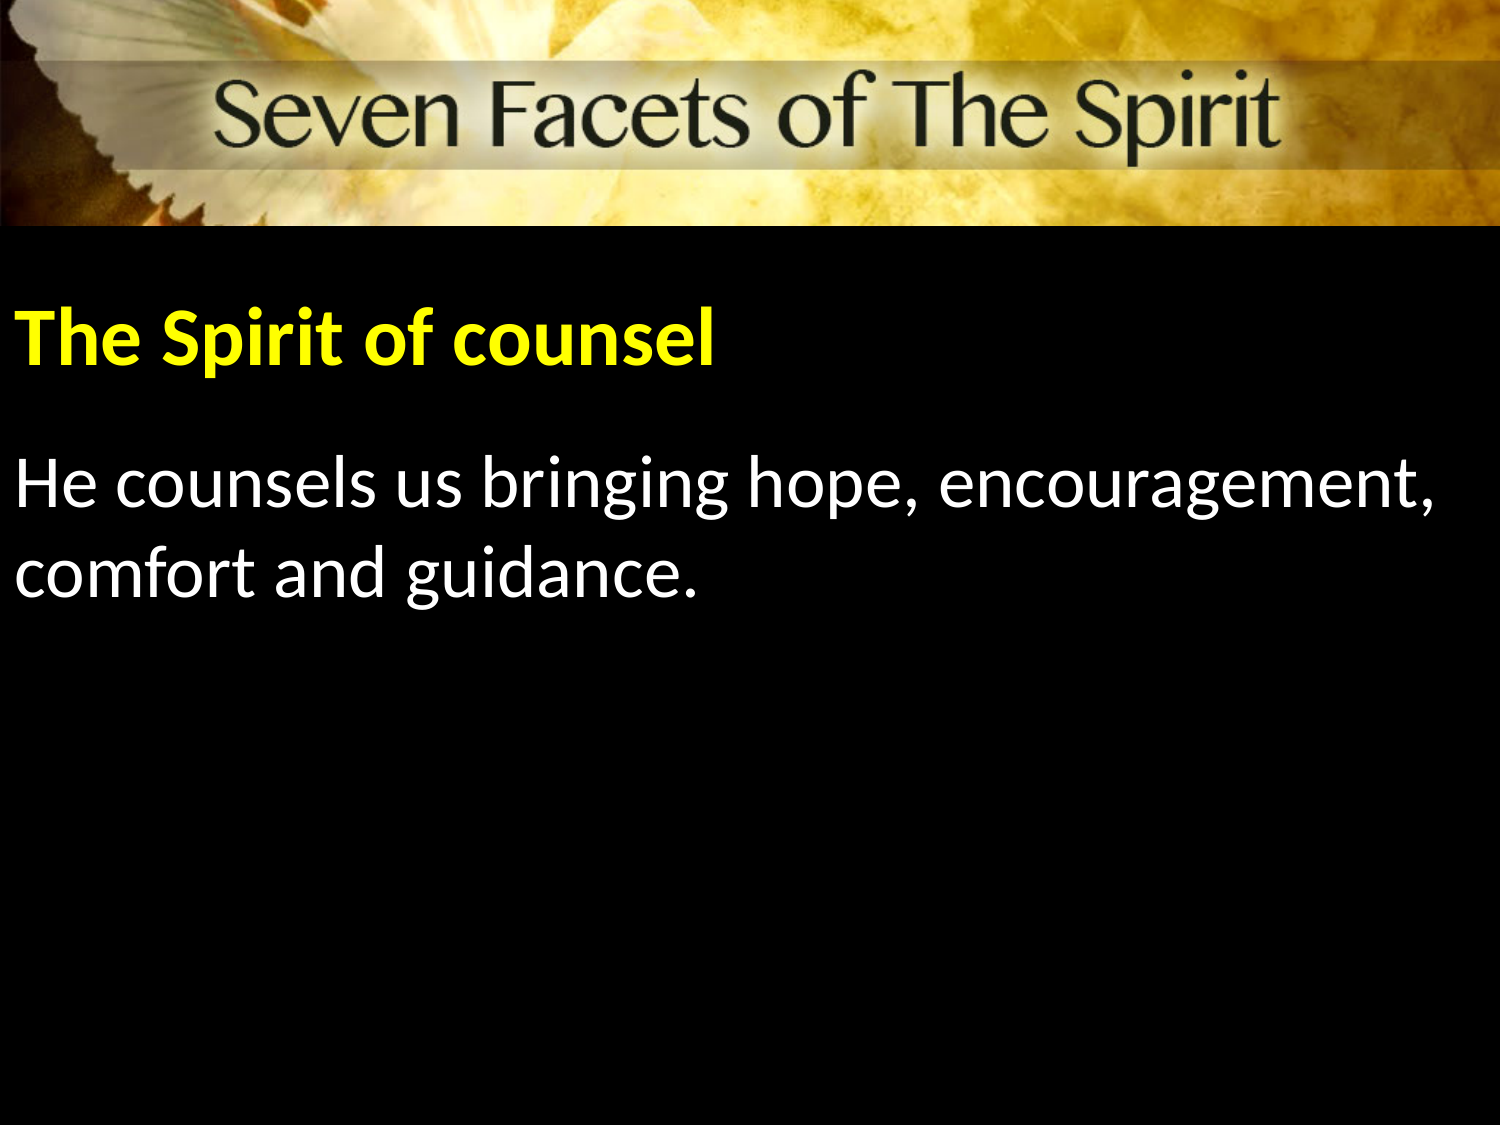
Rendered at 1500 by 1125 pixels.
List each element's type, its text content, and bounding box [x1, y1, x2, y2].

picture [0, 0, 1500, 226]
text_box The Spirit of counsel [0, 275, 1500, 390]
text_box He counsels us bringing hope, encouragement, comfort and guidance. [0, 424, 1500, 620]
